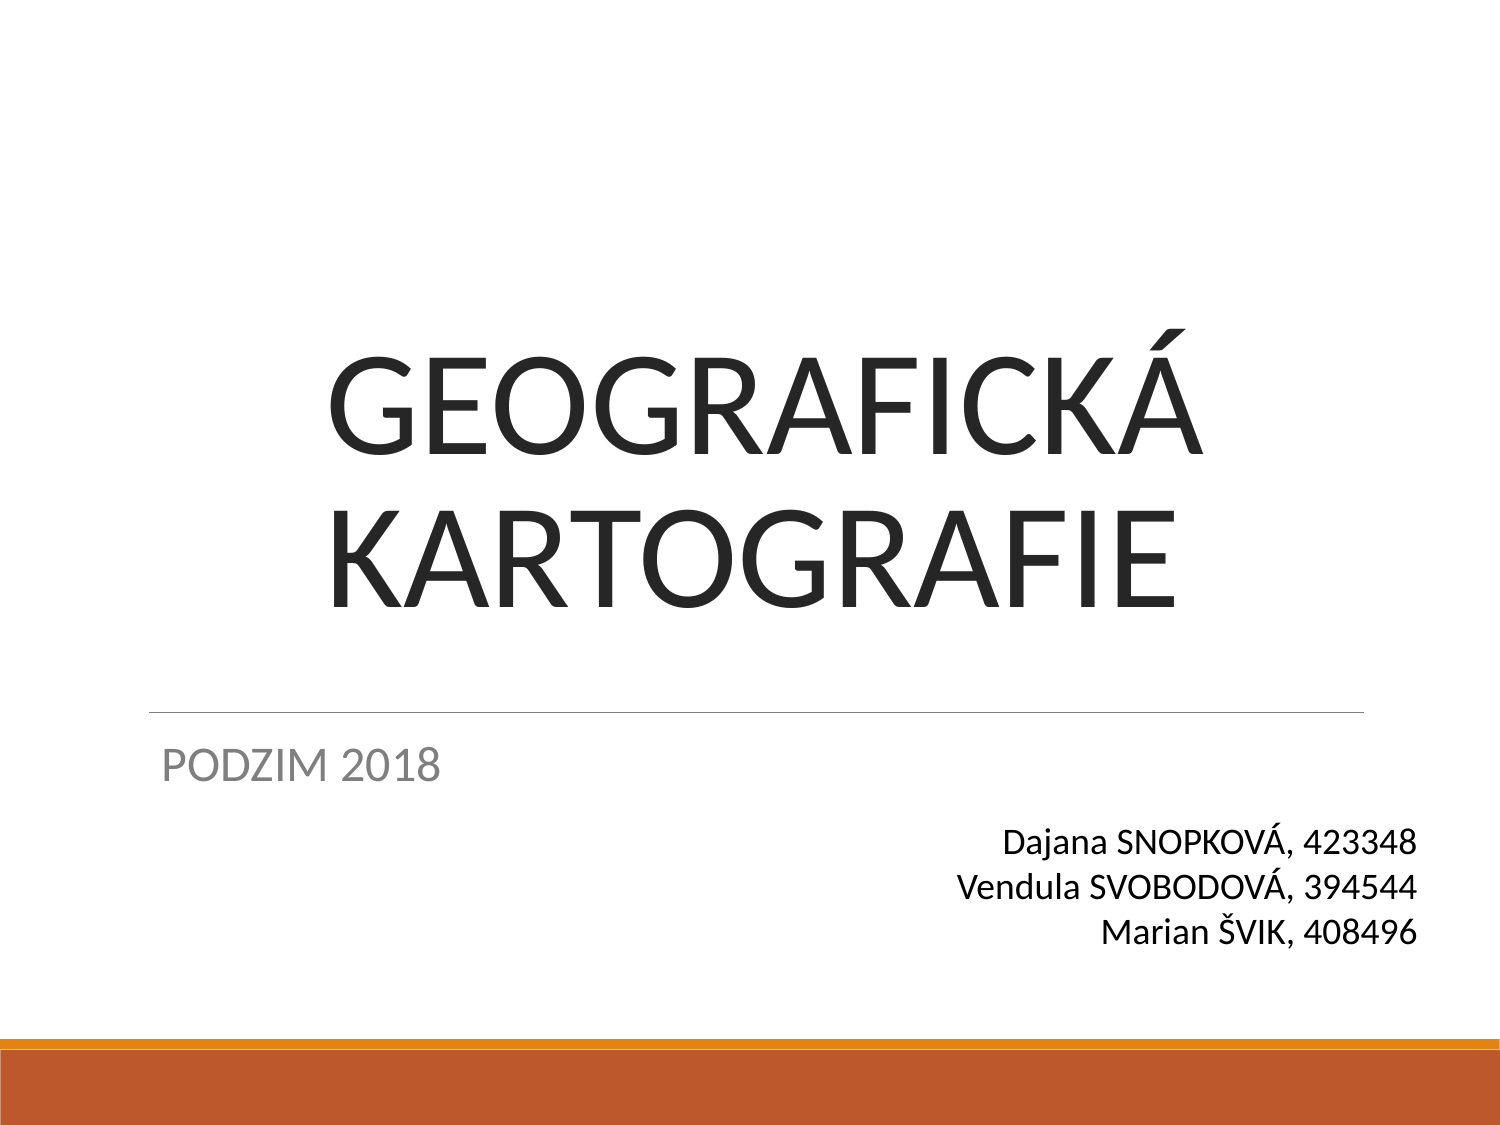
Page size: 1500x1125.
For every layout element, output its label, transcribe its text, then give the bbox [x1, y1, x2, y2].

title GEOGRAFICKÁ KARTOGRAFIE [310, 345, 1373, 646]
subtitle PODZIM 2018 [135, 730, 1373, 919]
text_box [281, 1018, 368, 1125]
text_box Dajana SNOPKOVÁ, 423348 Vendula SVOBODOVÁ, 394544 Marian ŠVIK, 408496 [877, 809, 1433, 1007]
